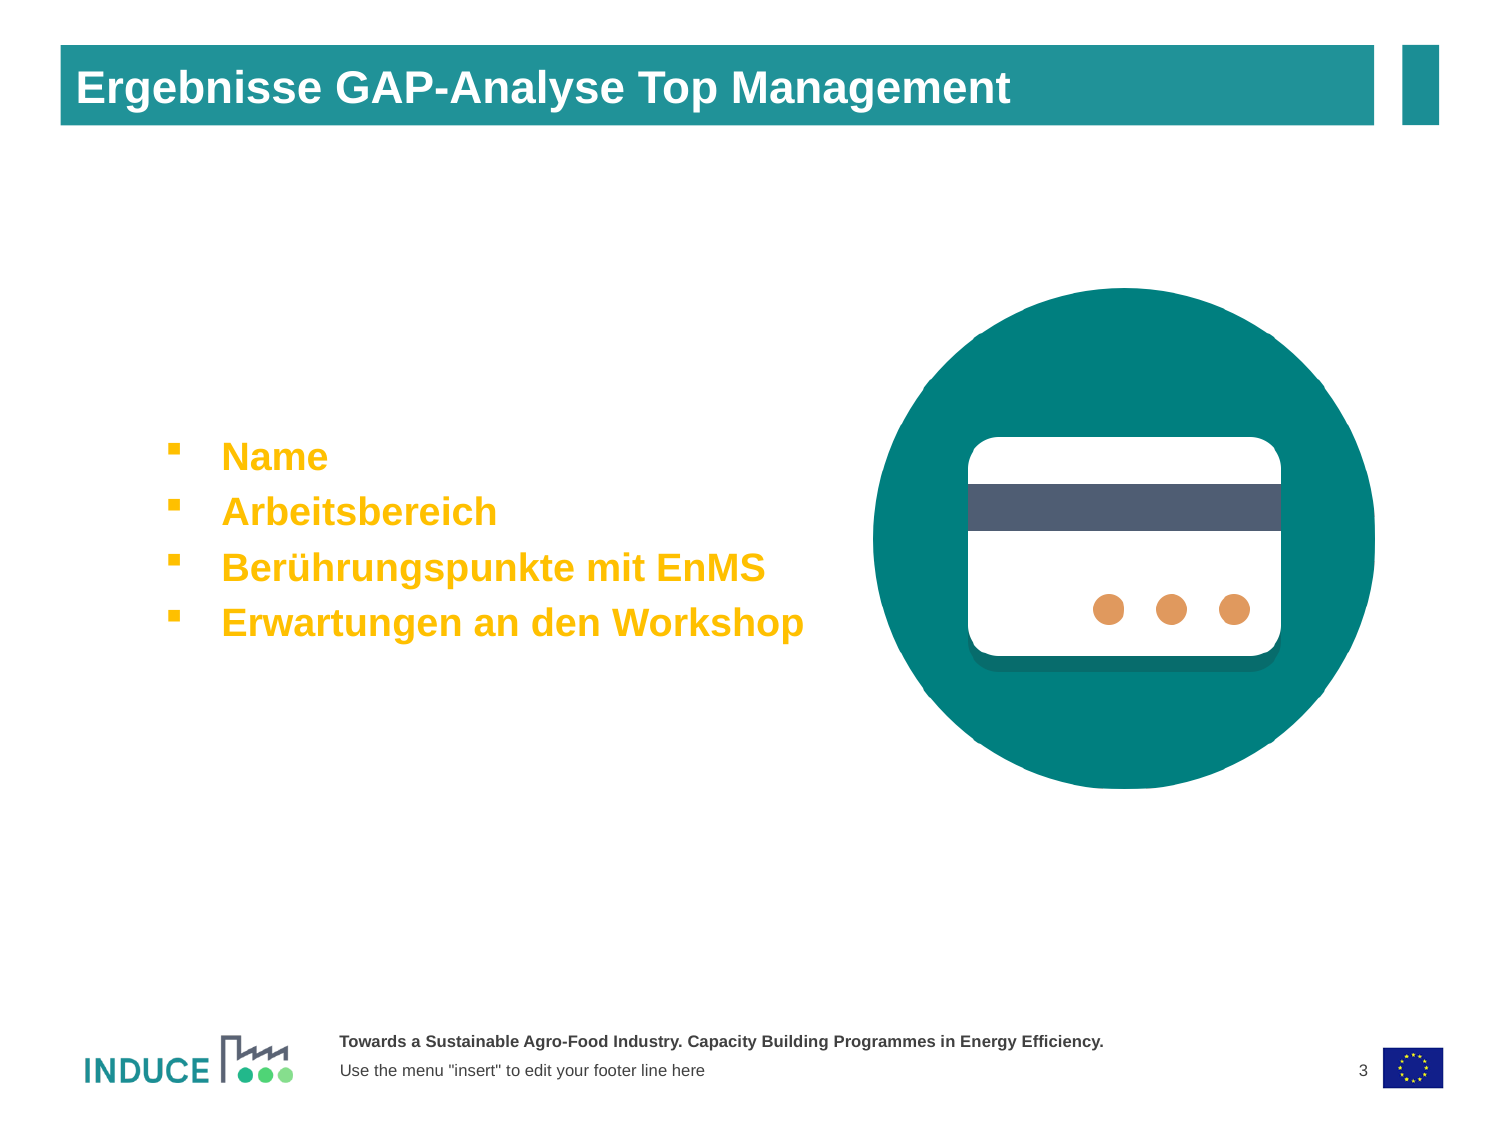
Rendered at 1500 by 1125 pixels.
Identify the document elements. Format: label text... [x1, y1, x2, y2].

slide_number 3 [1289, 1055, 1375, 1085]
text_box Ergebnisse GAP-Analyse Top Management [60, 45, 1375, 126]
list Name Arbeitsbereich Berührungspunkte mit EnMS Erwartungen an den Workshop [150, 423, 1500, 870]
text_box [1402, 44, 1440, 126]
picture [873, 288, 1375, 790]
picture [1373, 1038, 1450, 1094]
picture [83, 1033, 295, 1085]
footer Use the menu "insert" to edit your footer line here [324, 1055, 1151, 1085]
